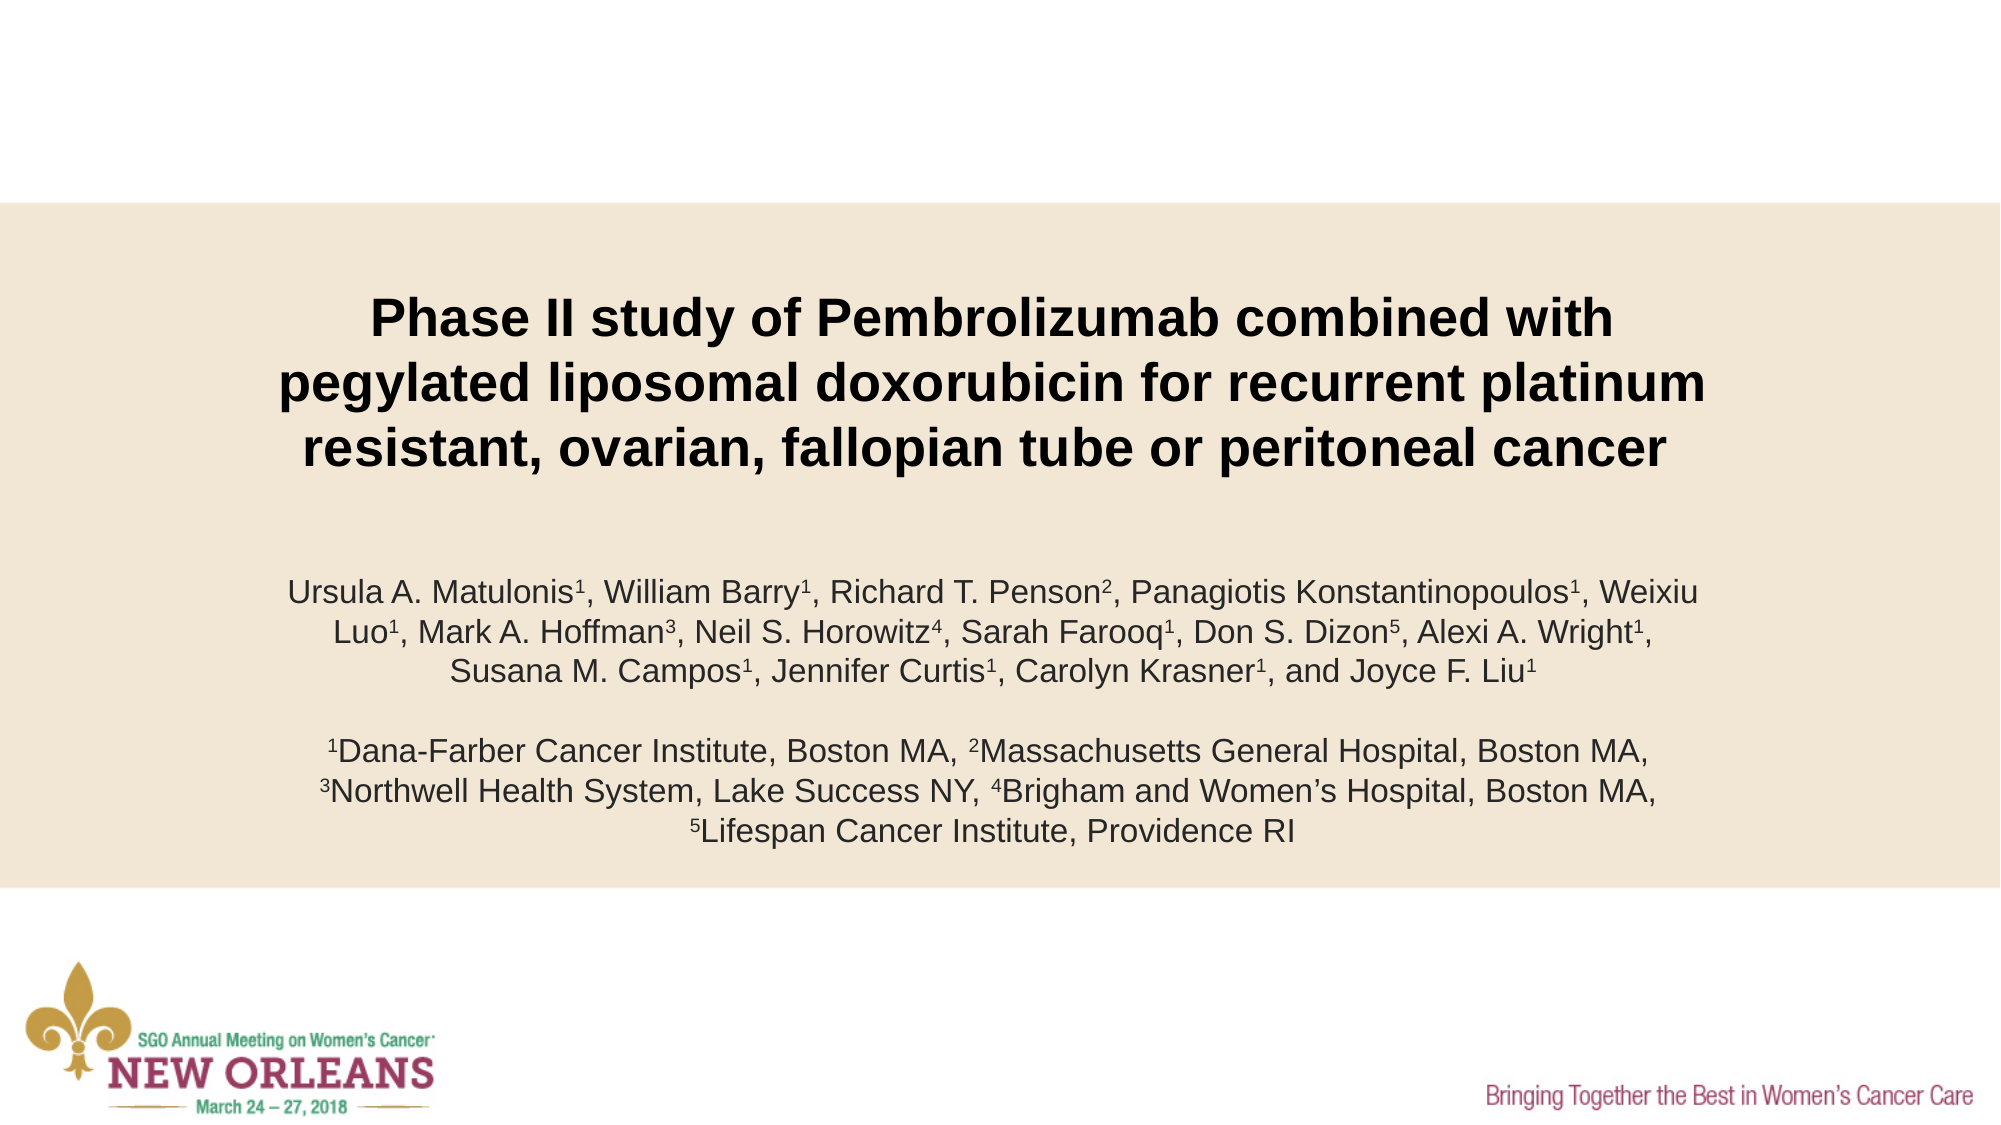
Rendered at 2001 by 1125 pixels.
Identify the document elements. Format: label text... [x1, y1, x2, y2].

text_box Ursula A. Matulonis1, William Barry1, Richard T. Penson2, Panagiotis Konstantinopoulos1, Weixiu Luo1, Mark A. Hoffman3, Neil S. Horowitz4, Sarah Farooq1, Don S. Dizon5, Alexi A. Wright1, Susana M. Campos1, Jennifer Curtis1, Carolyn Krasner1, and Joyce F. Liu1 1Dana-Farber Cancer Institute, Boston MA, 2Massachusetts General Hospital, Boston MA, 3Northwell Health System, Lake Success NY, 4Brigham and Women’s Hospital, Boston MA, 5Lifespan Cancer Institute, Providence RI [261, 562, 1725, 788]
text_box Phase II study of Pembrolizumab combined with pegylated liposomal doxorubicin for recurrent platinum resistant, ovarian, fallopian tube or peritoneal cancer [262, 209, 1725, 464]
picture [0, 0, 2001, 1125]
